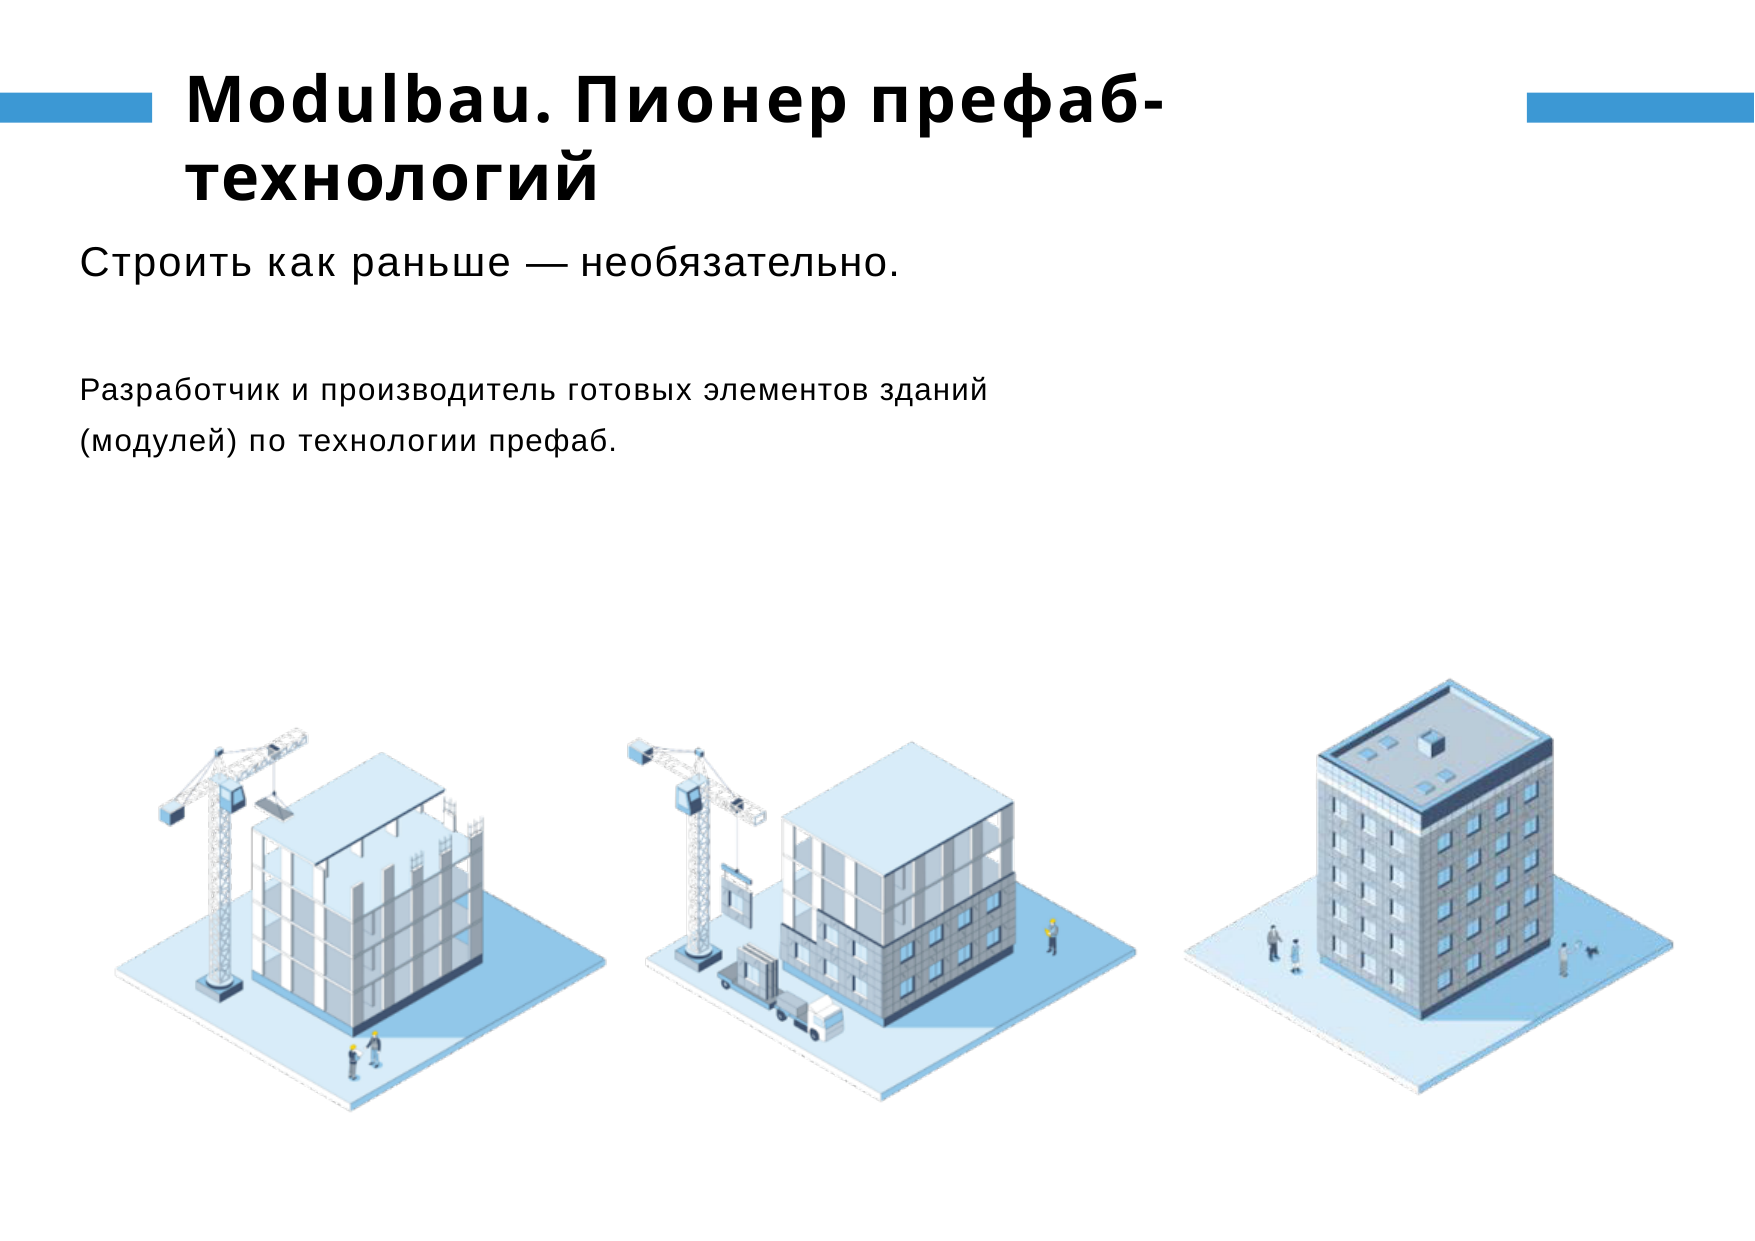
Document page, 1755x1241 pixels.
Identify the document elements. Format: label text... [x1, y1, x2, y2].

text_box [79, 640, 1712, 1154]
text_box Строить как раньше — необязательно. Разработчик и производитель готовых элементов зданий (модулей) по технологии префаб. [77, 233, 1004, 458]
text_box [1526, 92, 1754, 123]
text_box [0, 92, 153, 123]
title Modulbau. Пионер префаб-технологий [179, 55, 1498, 266]
